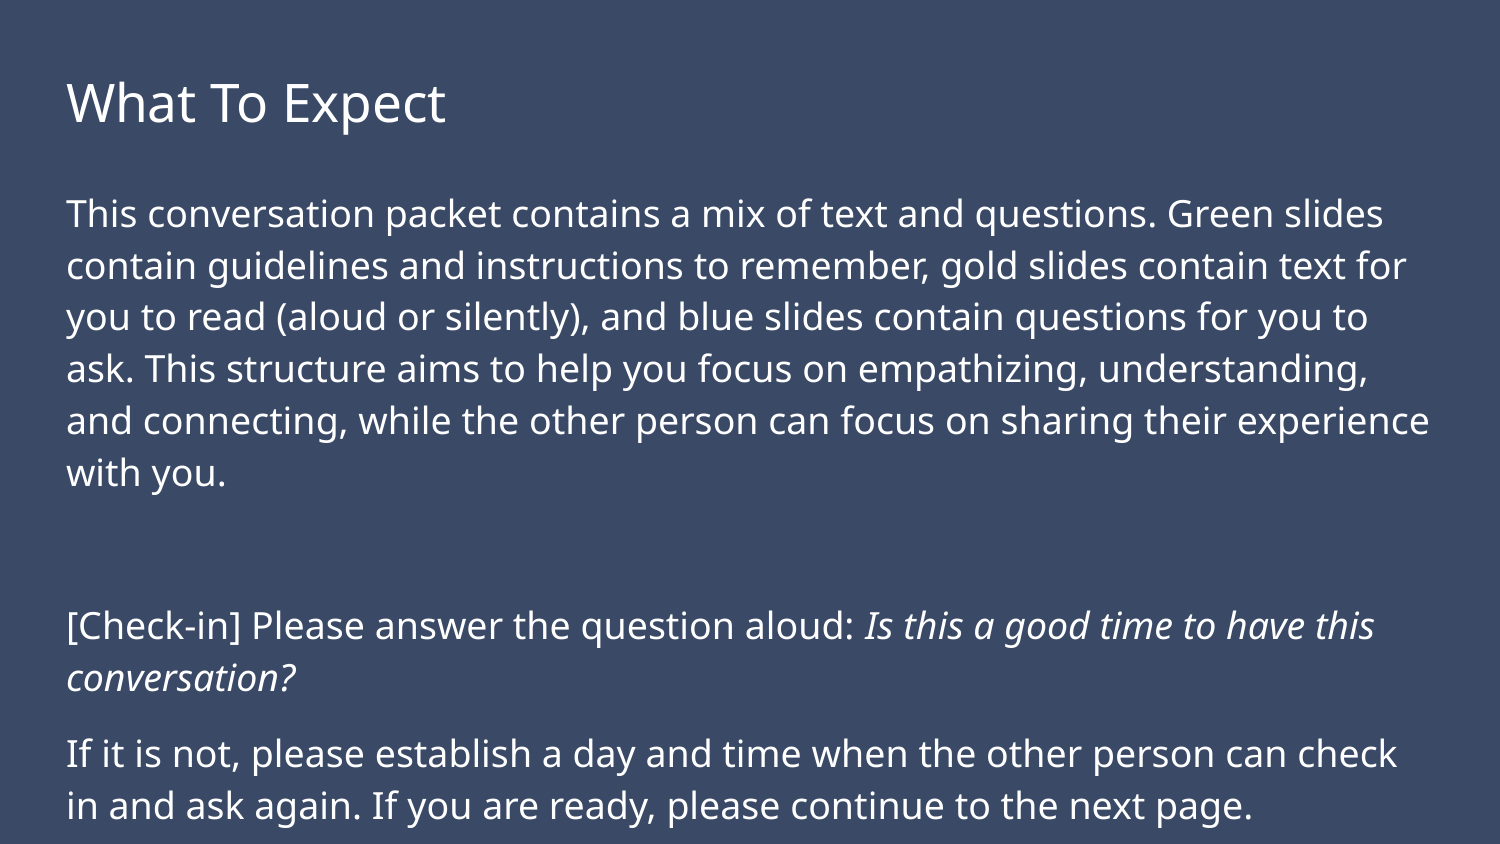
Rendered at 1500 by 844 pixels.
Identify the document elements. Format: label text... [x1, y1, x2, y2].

list This conversation packet contains a mix of text and questions. Green slides contain guidelines and instructions to remember, gold slides contain text for you to read (aloud or silently), and blue slides contain questions for you to ask. This structure aims to help you focus on empathizing, understanding, and connecting, while the other person can focus on sharing their experience with you. [Check-in] Please answer the question aloud: Is this a good time to have this conversation? If it is not, please establish a day and time when the other person can check in and ask again. If you are ready, please continue to the next page. [51, 168, 1449, 729]
title What To Expect [51, 53, 1449, 148]
